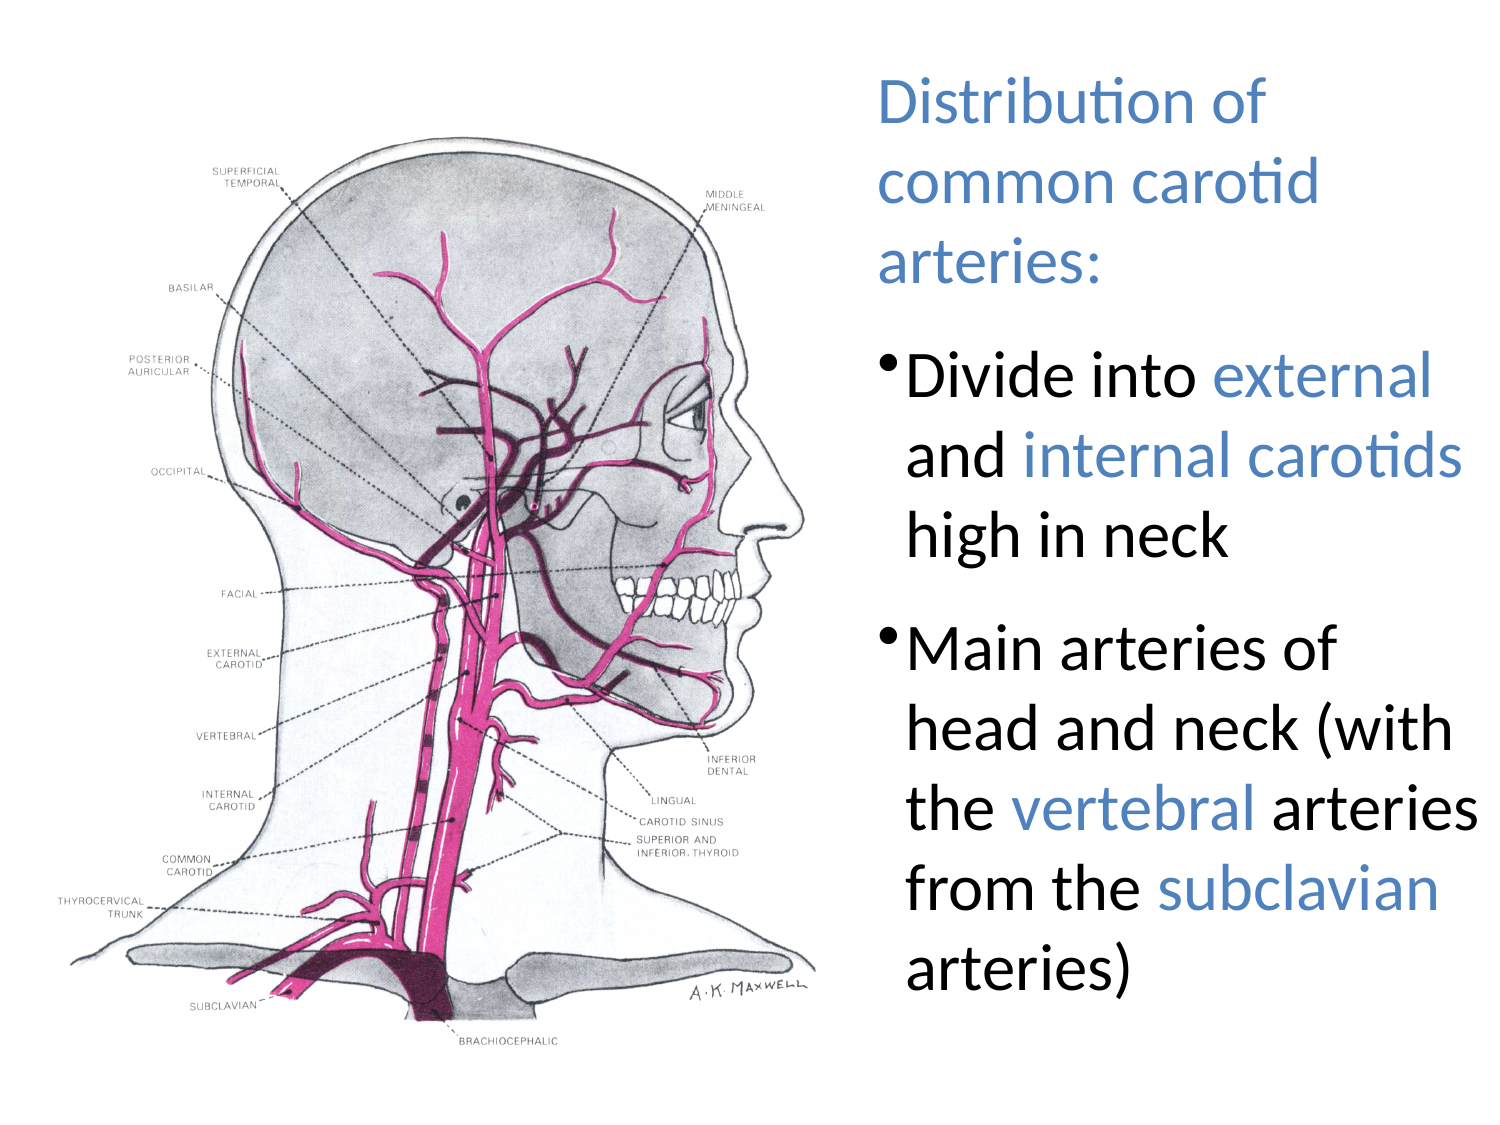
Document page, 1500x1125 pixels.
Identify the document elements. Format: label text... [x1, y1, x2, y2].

picture [49, 87, 838, 1057]
text_box Distribution of common carotid arteries: Divide into external and internal carotids high in neck Main arteries of head and neck (with the vertebral arteries from the subclavian arteries) [862, 49, 1500, 1011]
